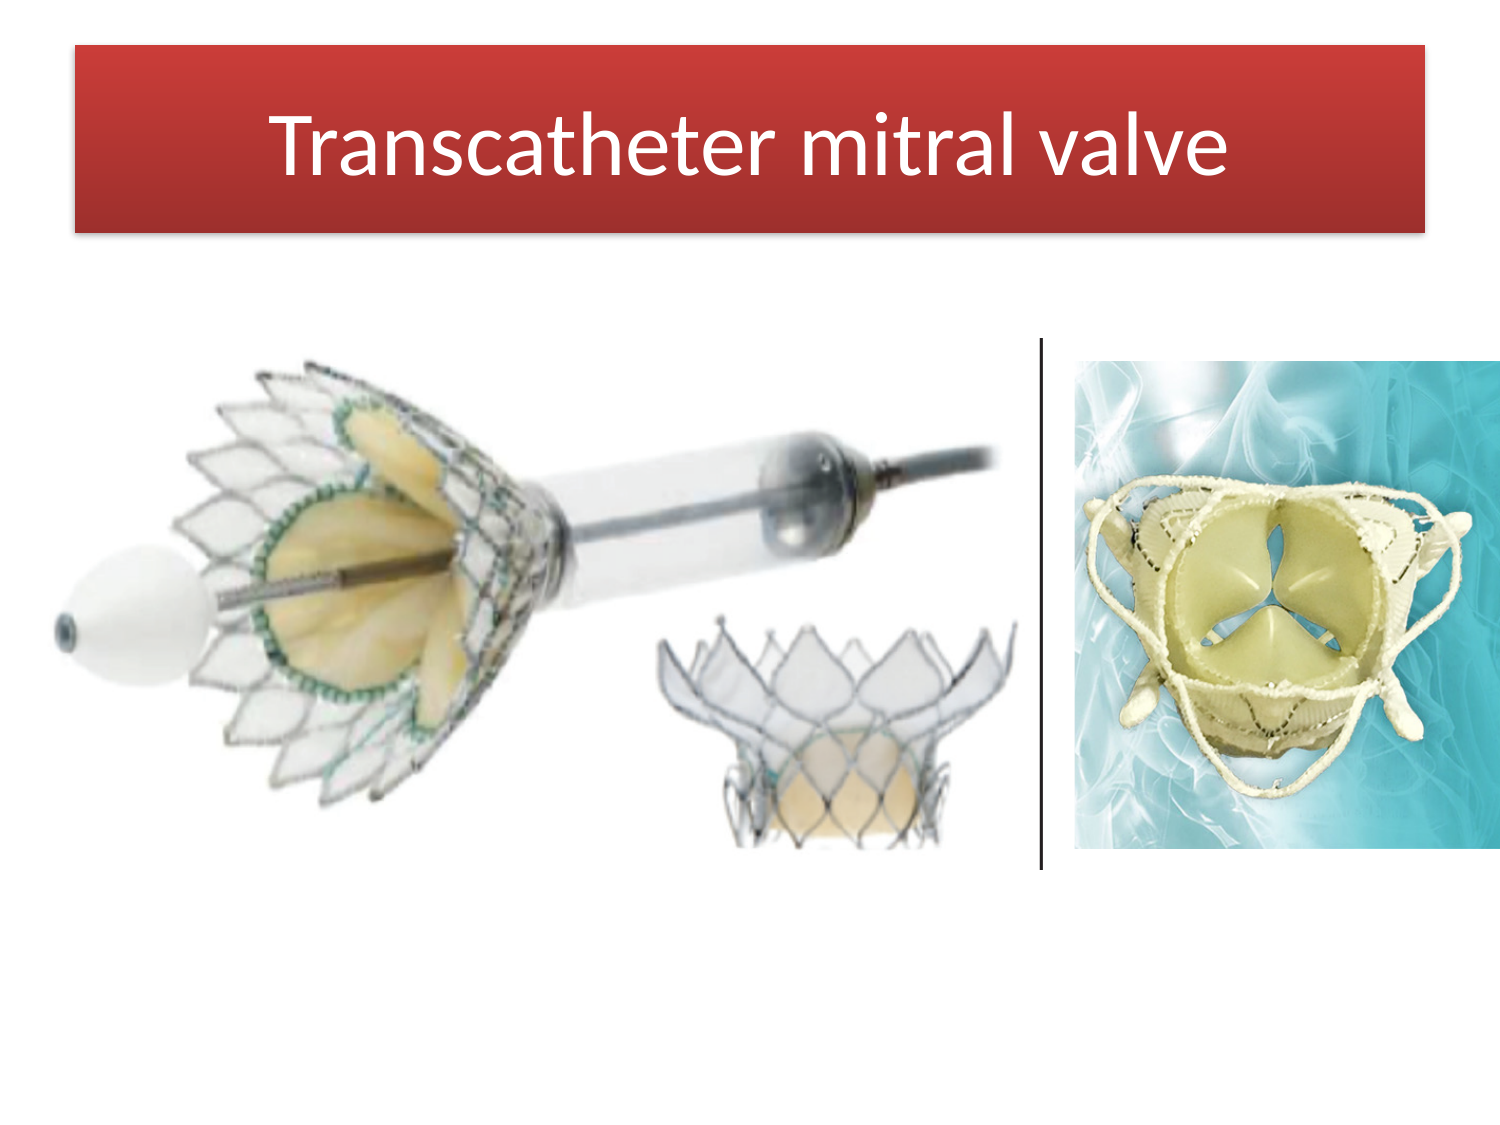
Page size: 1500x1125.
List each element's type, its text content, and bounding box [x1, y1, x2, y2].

picture [40, 337, 1045, 870]
title Transcatheter mitral valve [75, 45, 1425, 233]
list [1074, 361, 1500, 850]
